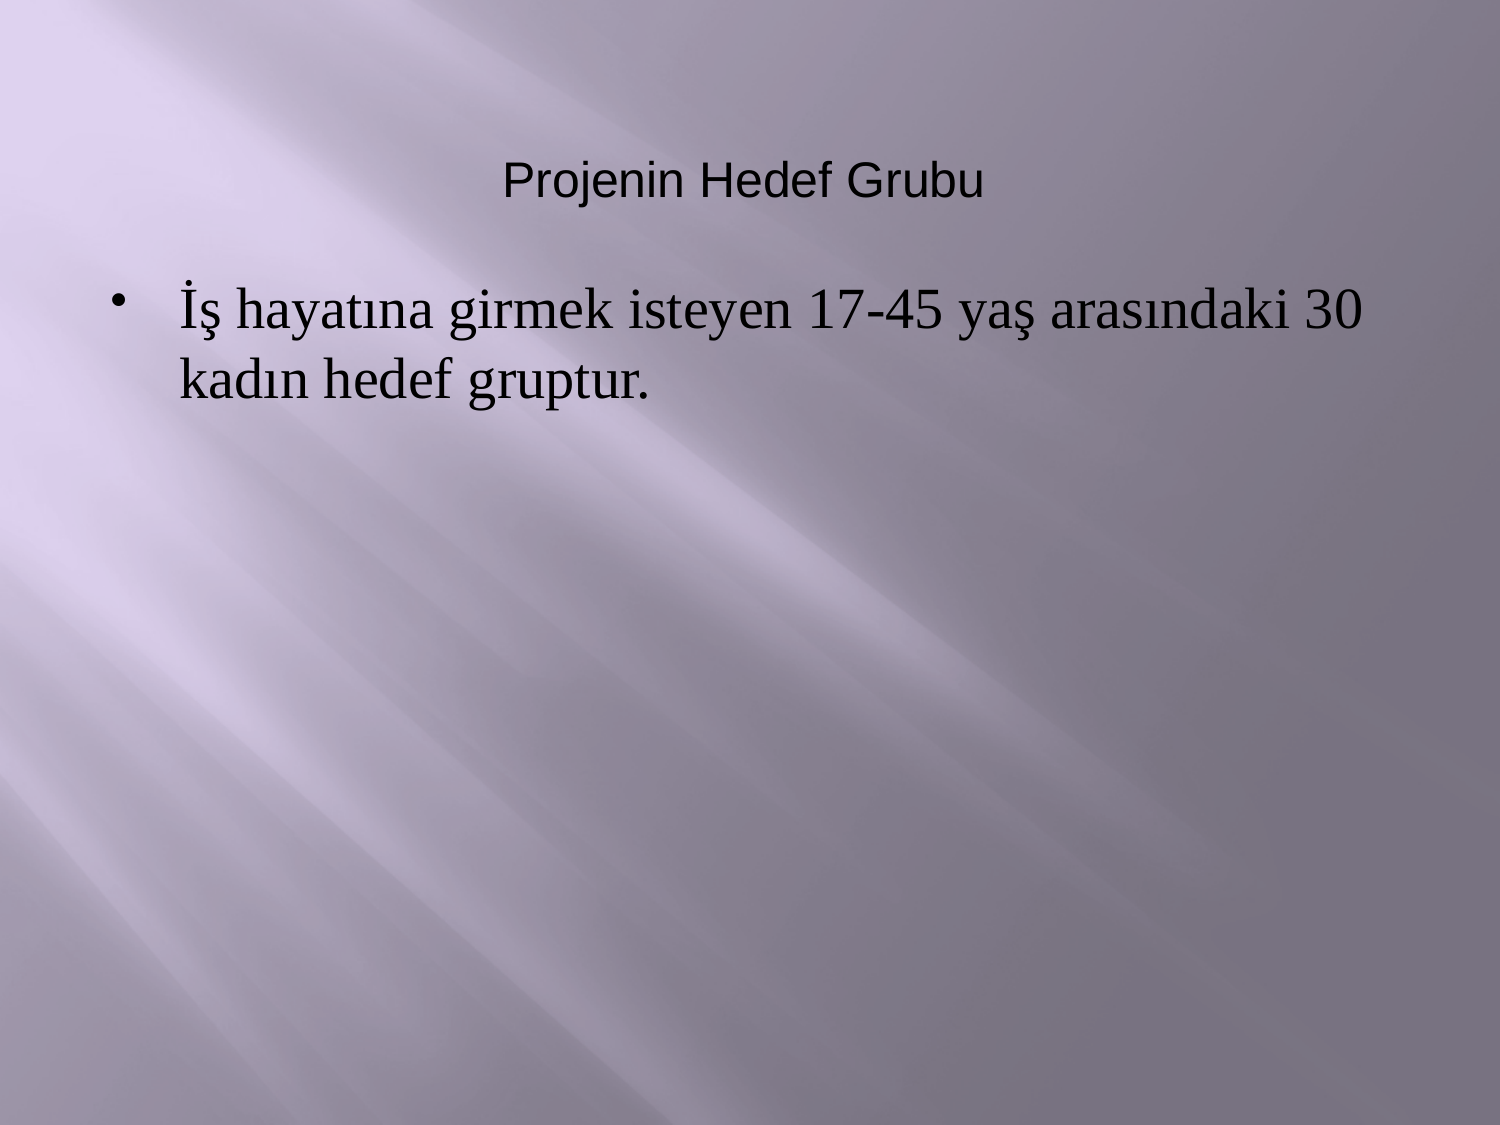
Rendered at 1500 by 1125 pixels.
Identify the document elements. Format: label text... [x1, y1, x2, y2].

text_box Projenin Hedef Grubu [159, 140, 1329, 216]
list İş hayatına girmek isteyen 17-45 yaş arasındaki 30 kadın hedef gruptur. [74, 262, 1426, 1036]
